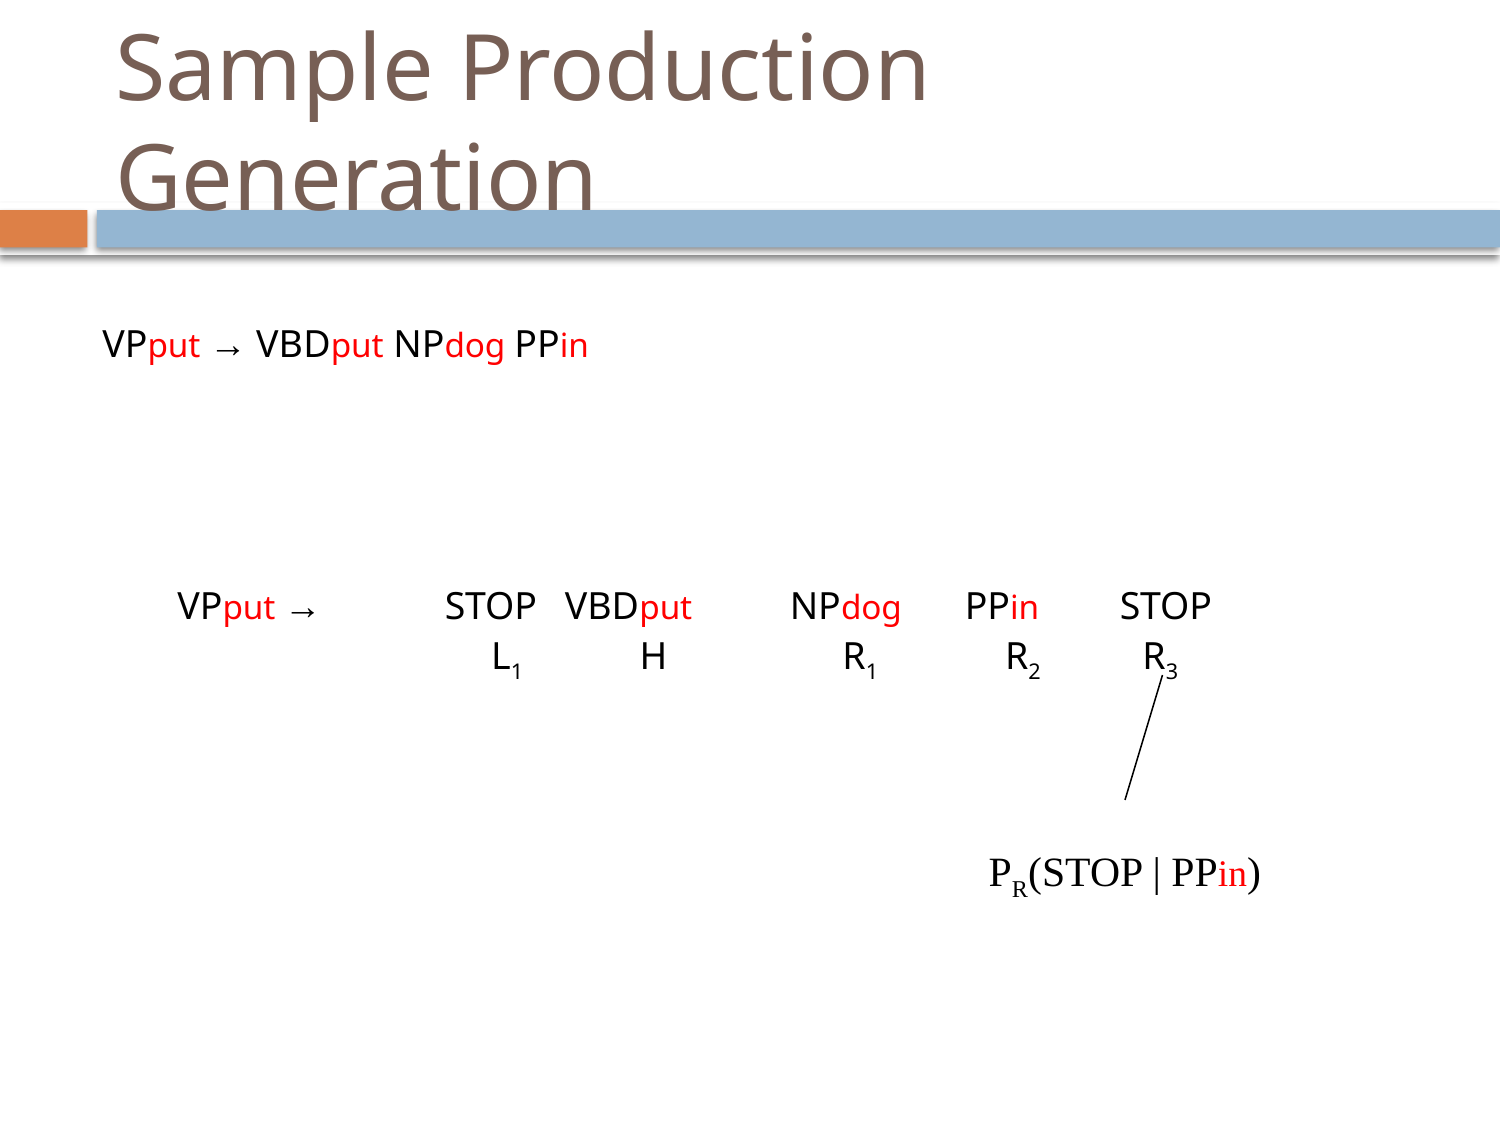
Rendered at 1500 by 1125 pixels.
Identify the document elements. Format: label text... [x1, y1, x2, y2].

text_box PPin [950, 574, 1104, 635]
text_box R1 [827, 624, 894, 691]
text_box H [624, 624, 683, 685]
text_box NPdog [774, 574, 950, 635]
text_box L1 [476, 635, 539, 691]
text_box STOP [429, 574, 553, 635]
text_box PR(STOP | PPin) [973, 837, 1277, 960]
title Sample Production Generation [100, 37, 1438, 200]
text_box R2 [990, 624, 1056, 691]
text_box VPput → [162, 574, 429, 635]
text_box STOP [1104, 574, 1228, 635]
text_box VBDput [553, 574, 774, 635]
text_box R3 [1127, 624, 1194, 691]
text_box VPput → VBDput NPdog PPin [87, 312, 875, 373]
